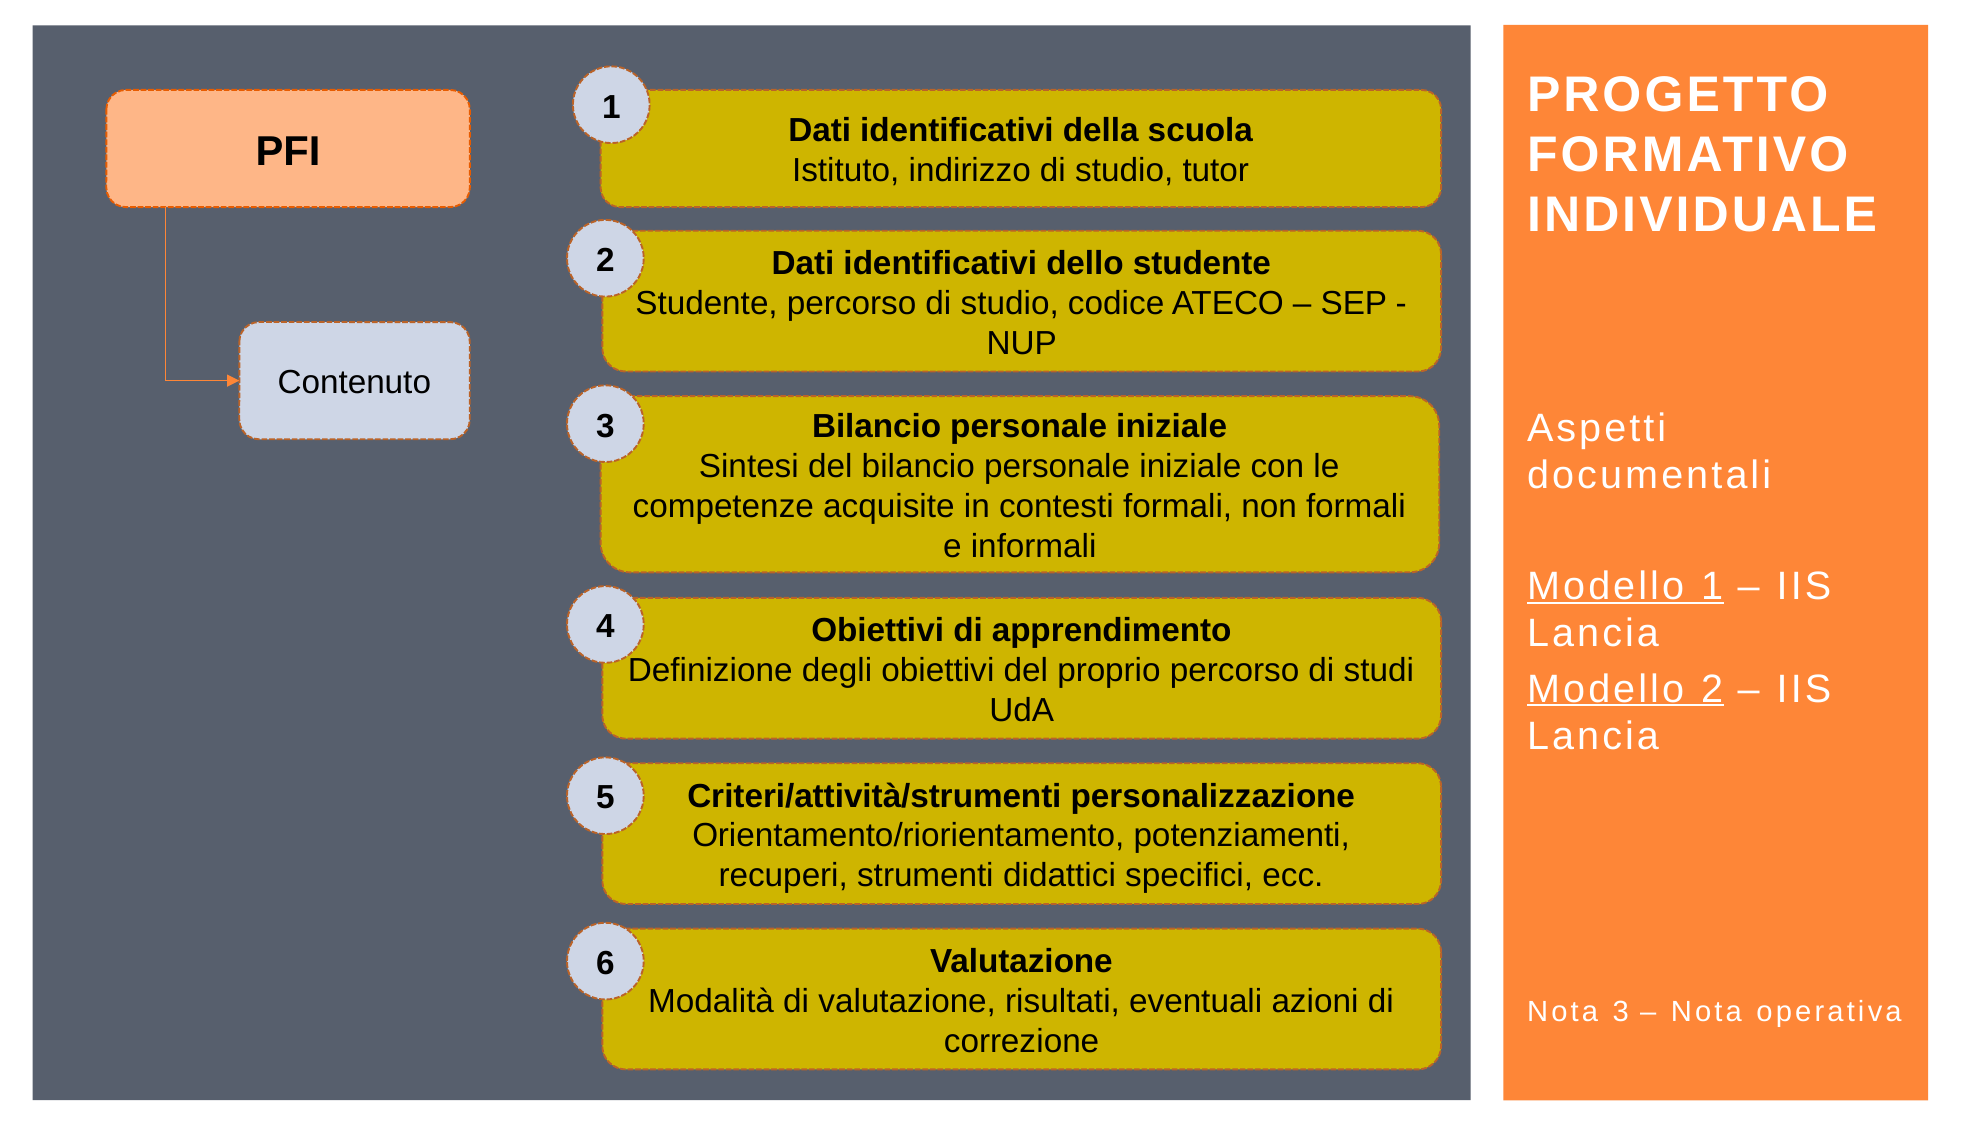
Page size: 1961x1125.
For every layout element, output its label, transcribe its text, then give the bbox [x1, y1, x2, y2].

title Progetto formativo individuale [1512, 30, 1961, 331]
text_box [106, 66, 1442, 1070]
subtitle Aspetti documentali Modello 1 – IIS Lancia Modello 2 – IIS Lancia [1512, 373, 1937, 786]
text_box Nota 3 – Nota operativa [1511, 798, 1937, 1099]
